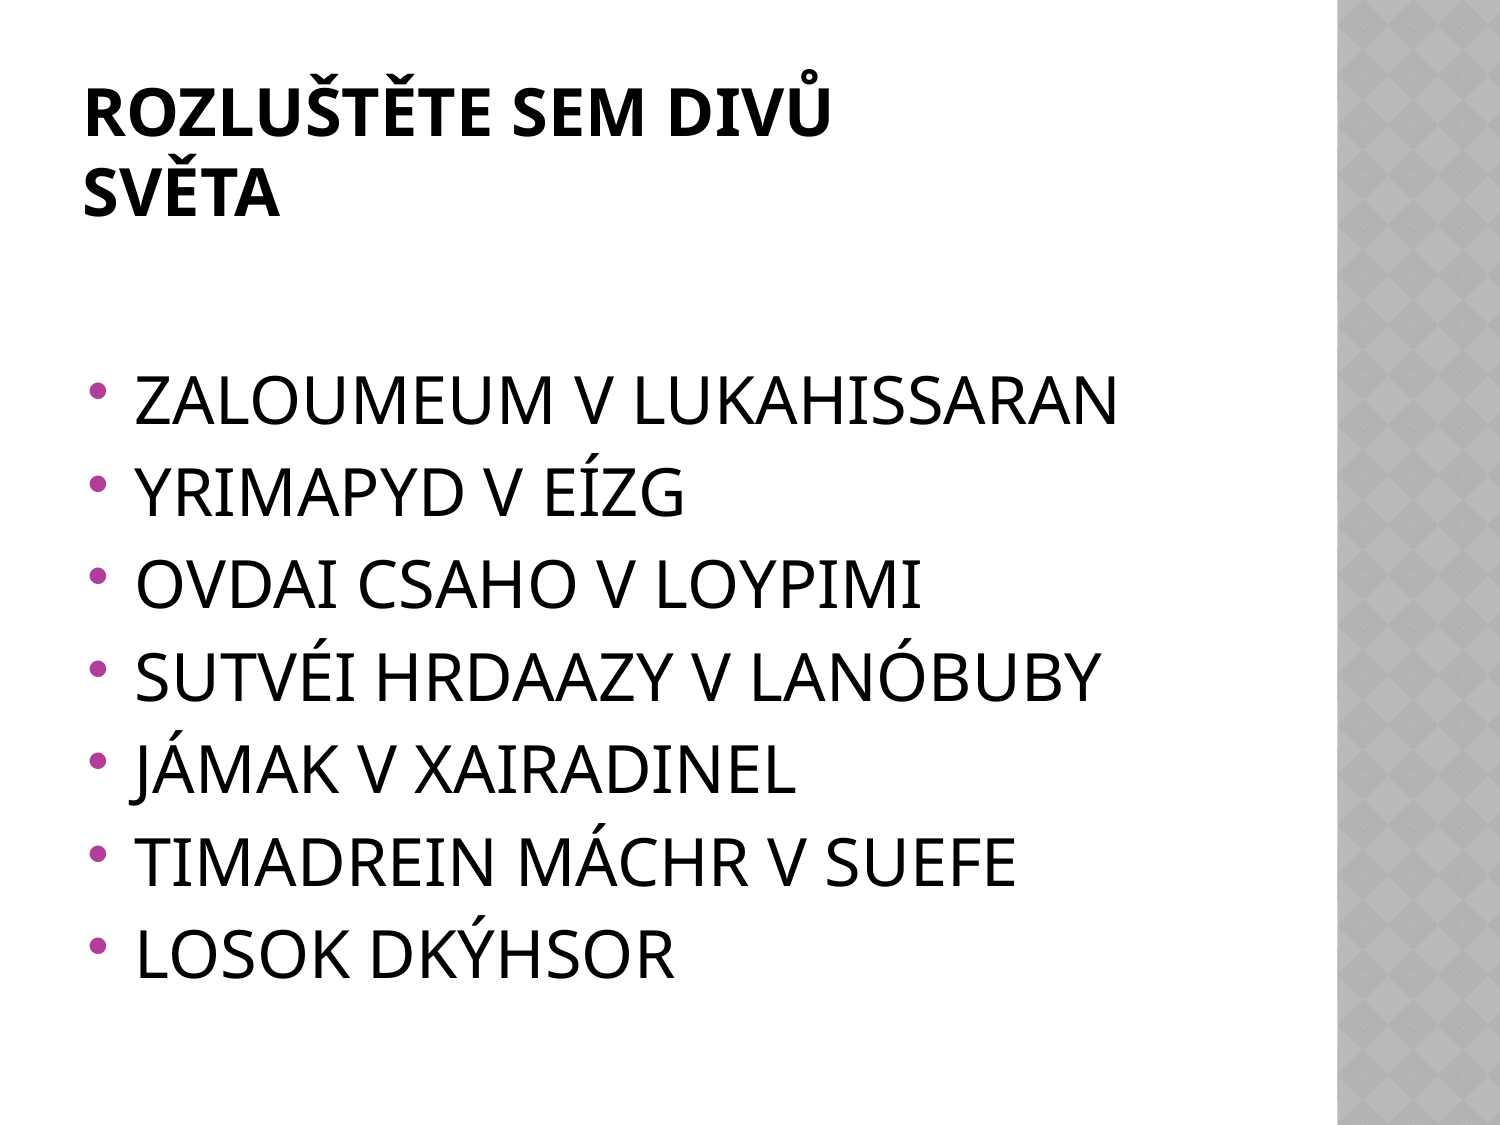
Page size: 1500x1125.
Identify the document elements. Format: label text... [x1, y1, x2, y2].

list ZALOUMEUM V LUKAHISSARAN YRIMAPYD V EÍZG OVDAI CSAHO V LOYPIMI SUTVÉI HRDAAZY V LANÓBUBY JÁMAK V XAIRADINEL TIMADREIN MÁCHR V SUEFE LOSOK DKÝHSOR [75, 350, 1263, 1068]
title Rozluštěte sem divů světa [75, 37, 1043, 230]
